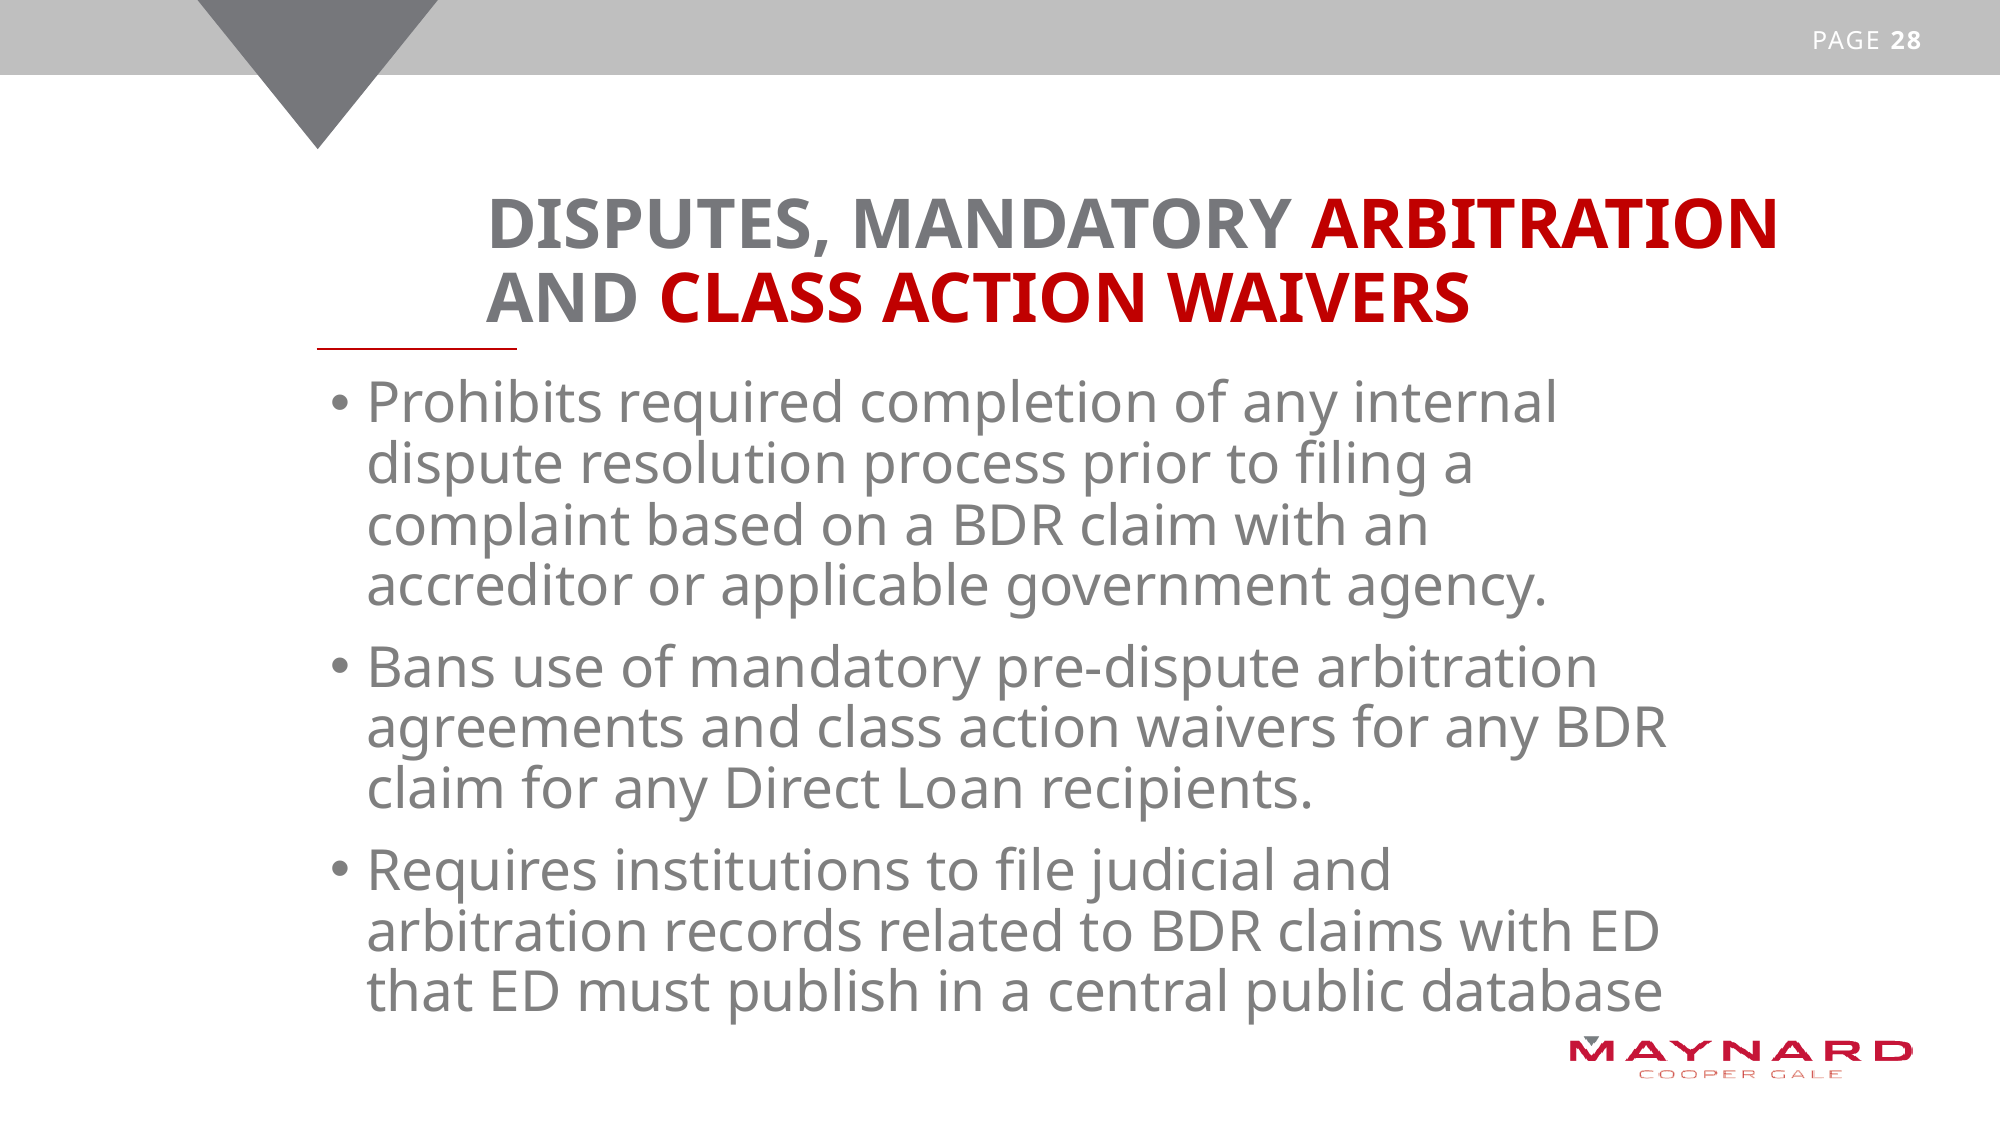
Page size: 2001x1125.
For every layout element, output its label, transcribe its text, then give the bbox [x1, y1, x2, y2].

picture [1570, 1036, 1913, 1079]
list Prohibits required completion of any internal dispute resolution process prior to filing a complaint based on a BDR claim with an accreditor or applicable government agency. Bans use of mandatory pre-dispute arbitration agreements and class action waivers for any BDR claim for any Direct Loan recipients. Requires institutions to file judicial and arbitration records related to BDR claims with ED that ED must publish in a central public database [315, 366, 1696, 1043]
title DISPUTES, MANDATORY ARBITRATION AND CLASS ACTION WAIVERS [485, 188, 1867, 339]
